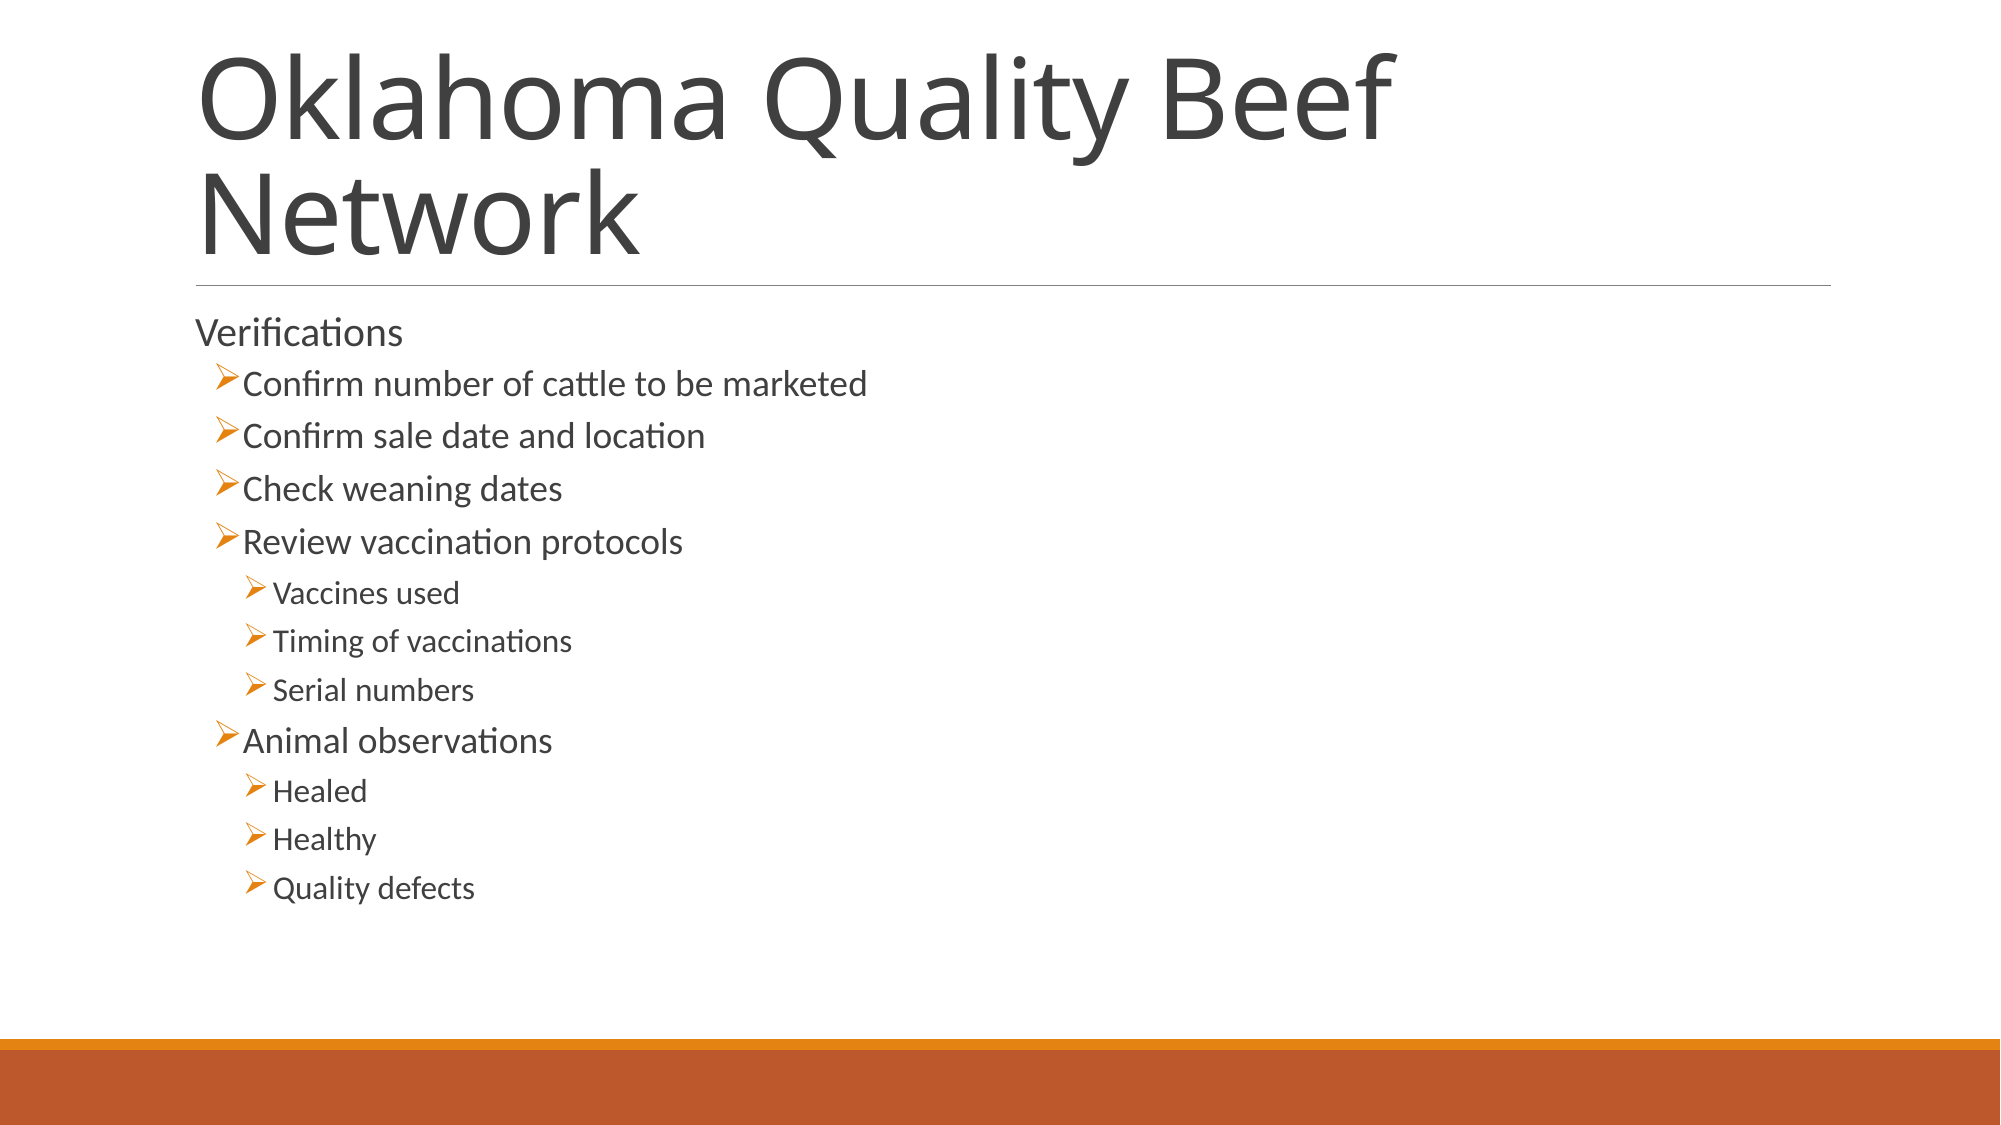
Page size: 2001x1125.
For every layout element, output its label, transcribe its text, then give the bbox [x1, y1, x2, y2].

title Oklahoma Quality Beef Network [180, 47, 1830, 285]
list Verifications Confirm number of cattle to be marketed Confirm sale date and location Check weaning dates Review vaccination protocols Vaccines used Timing of vaccinations Serial numbers Animal observations Healed Healthy Quality defects [180, 302, 1830, 963]
